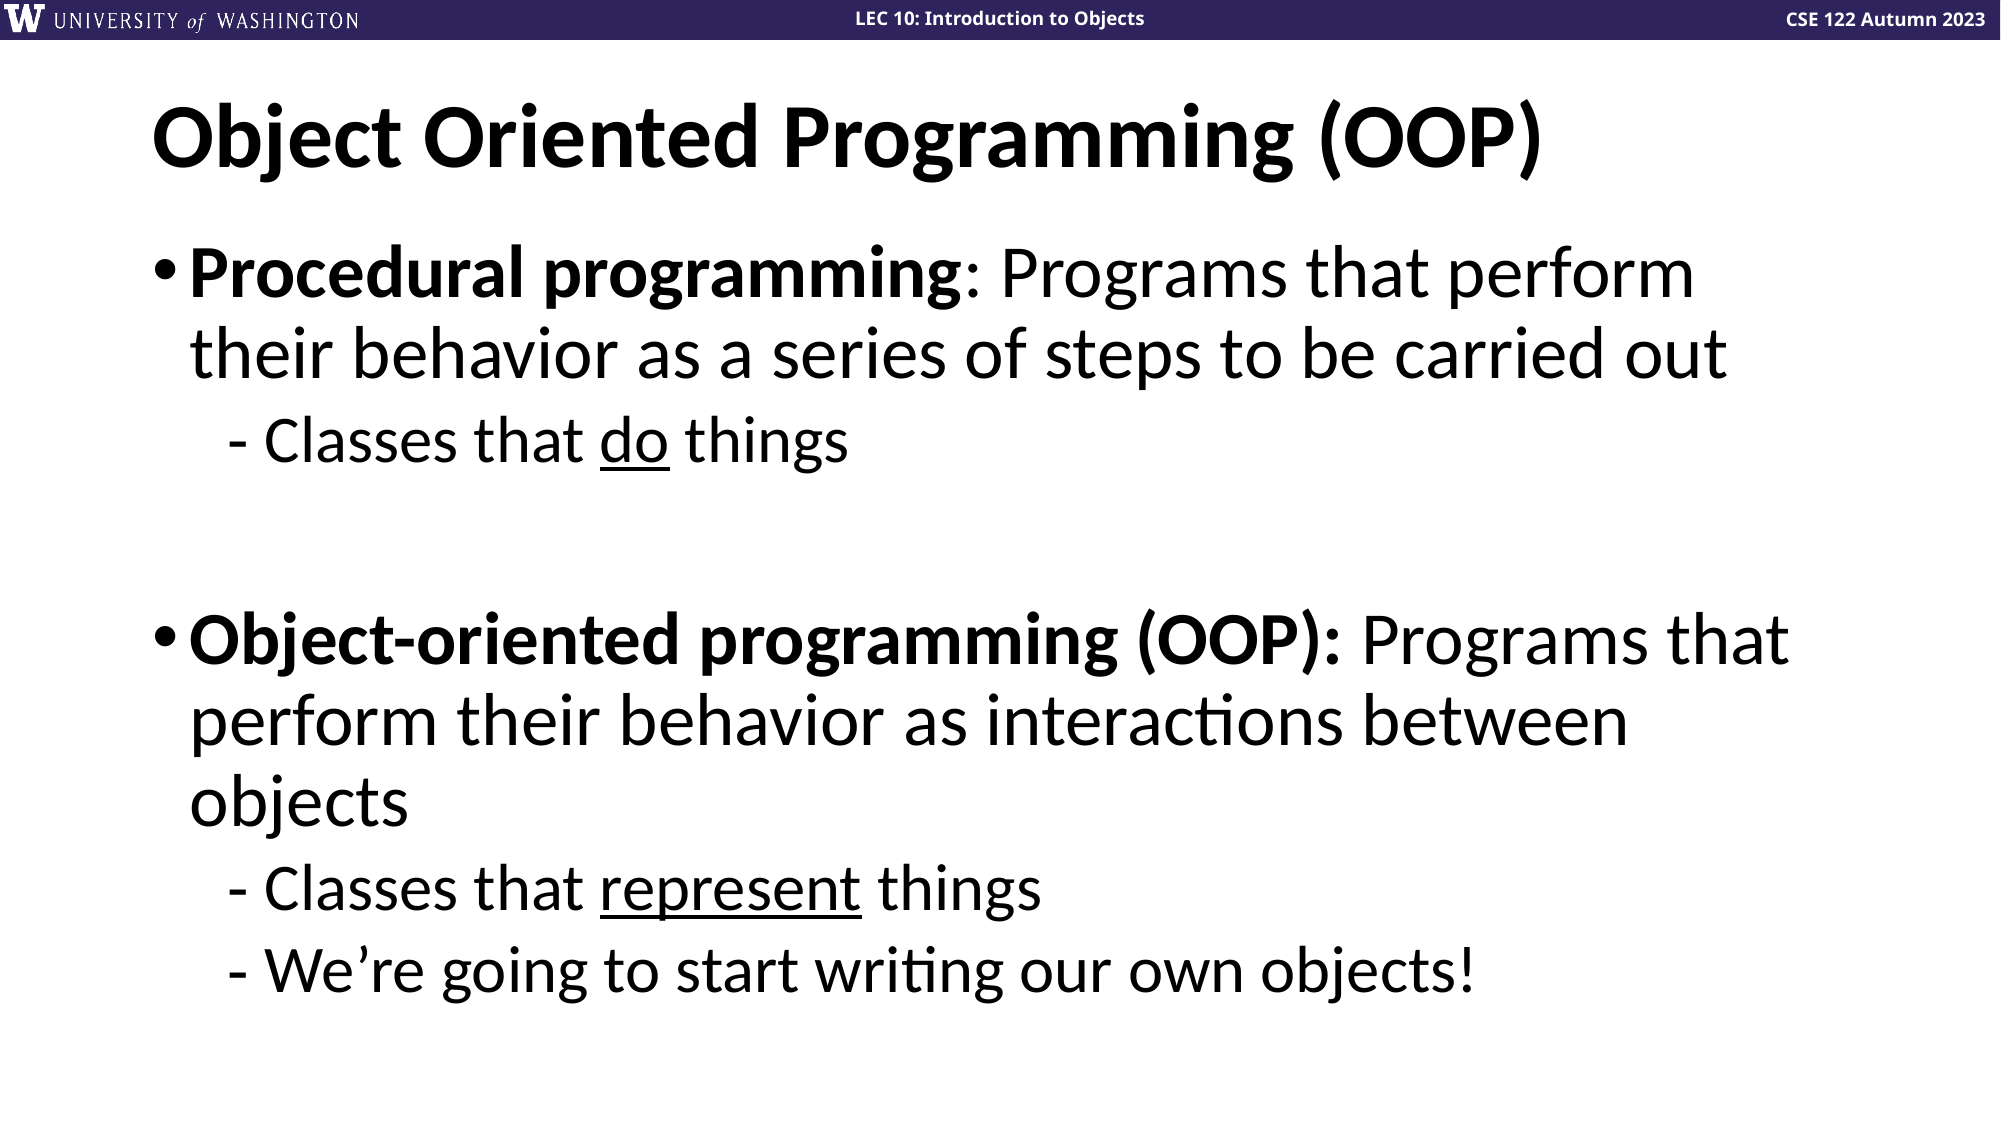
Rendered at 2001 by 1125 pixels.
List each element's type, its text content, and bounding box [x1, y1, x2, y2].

list Procedural programming: Programs that perform their behavior as a series of steps to be carried out Classes that do things Object-oriented programming (OOP): Programs that perform their behavior as interactions between objects Classes that represent things We’re going to start writing our own objects! [137, 224, 1863, 1051]
picture [4, 4, 358, 33]
title Object Oriented Programming (OOP) [137, 74, 1863, 200]
